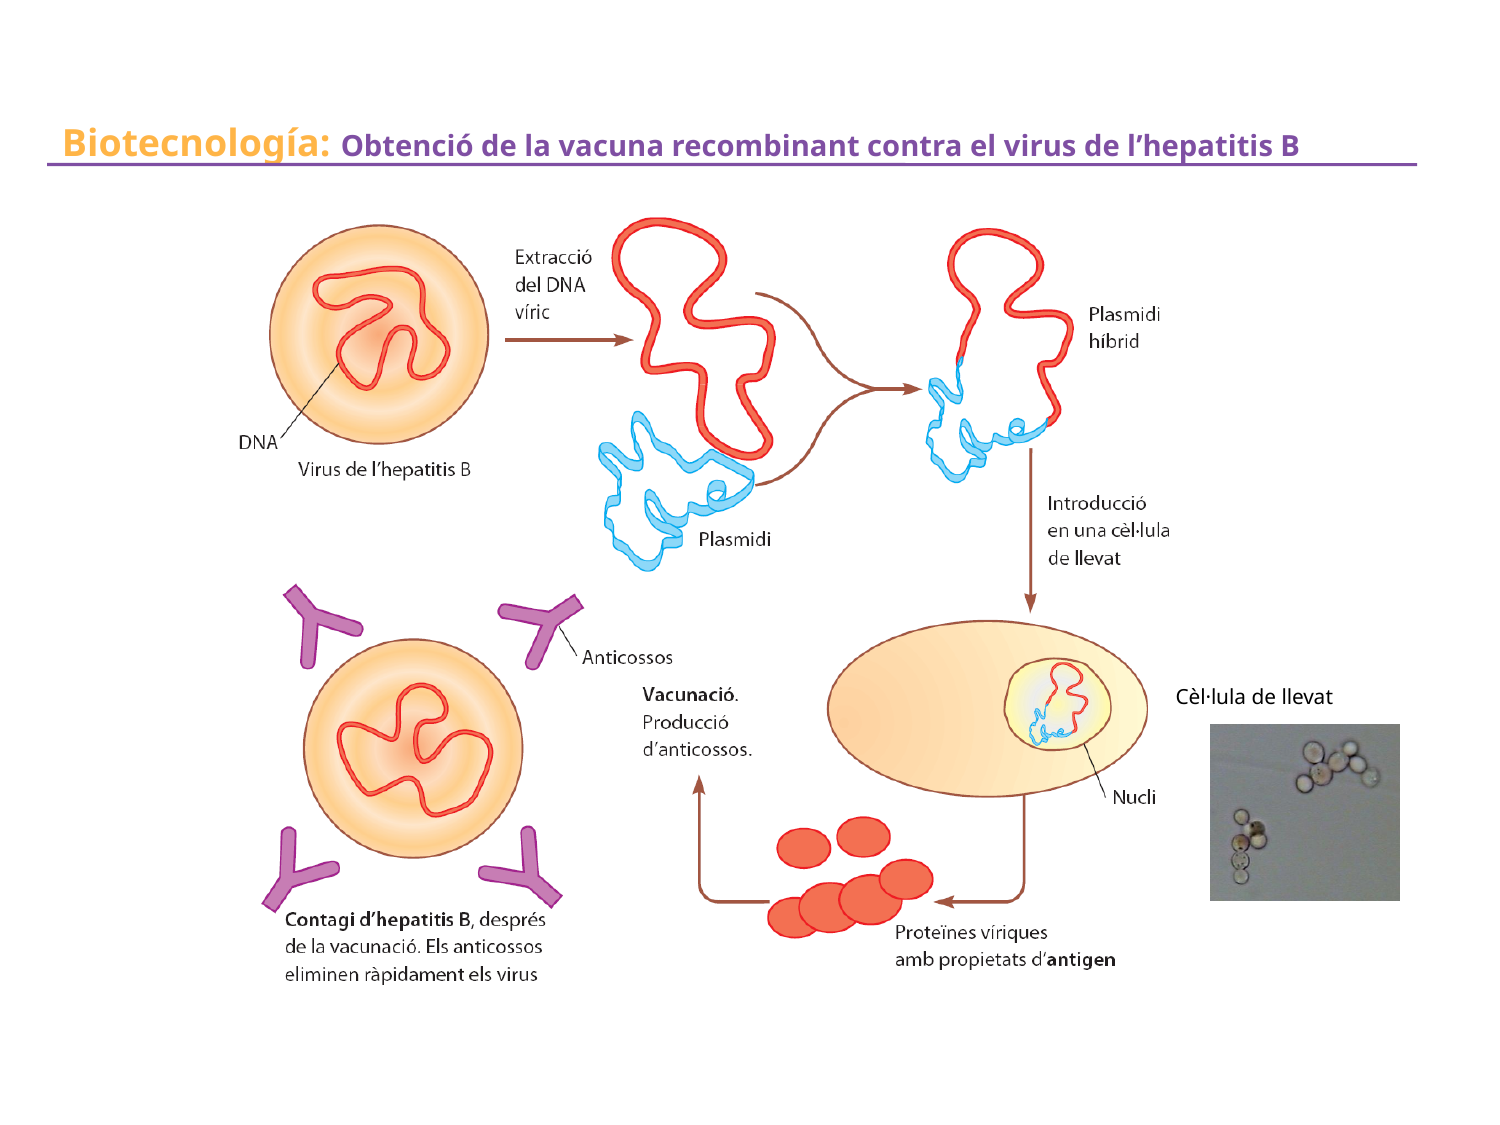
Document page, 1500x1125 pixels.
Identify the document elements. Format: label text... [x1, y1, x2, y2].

text_box Biotecnología: Obtenció de la vacuna recombinant contra el virus de l’hepatitis B [47, 165, 1418, 171]
text_box Cèl·lula de llevat [1188, 676, 1375, 717]
picture [206, 211, 1185, 1001]
picture [1210, 724, 1401, 902]
text_box Biotecnología: Obtenció de la vacuna recombinant contra el virus de l’hepatitis B [47, 111, 1418, 164]
